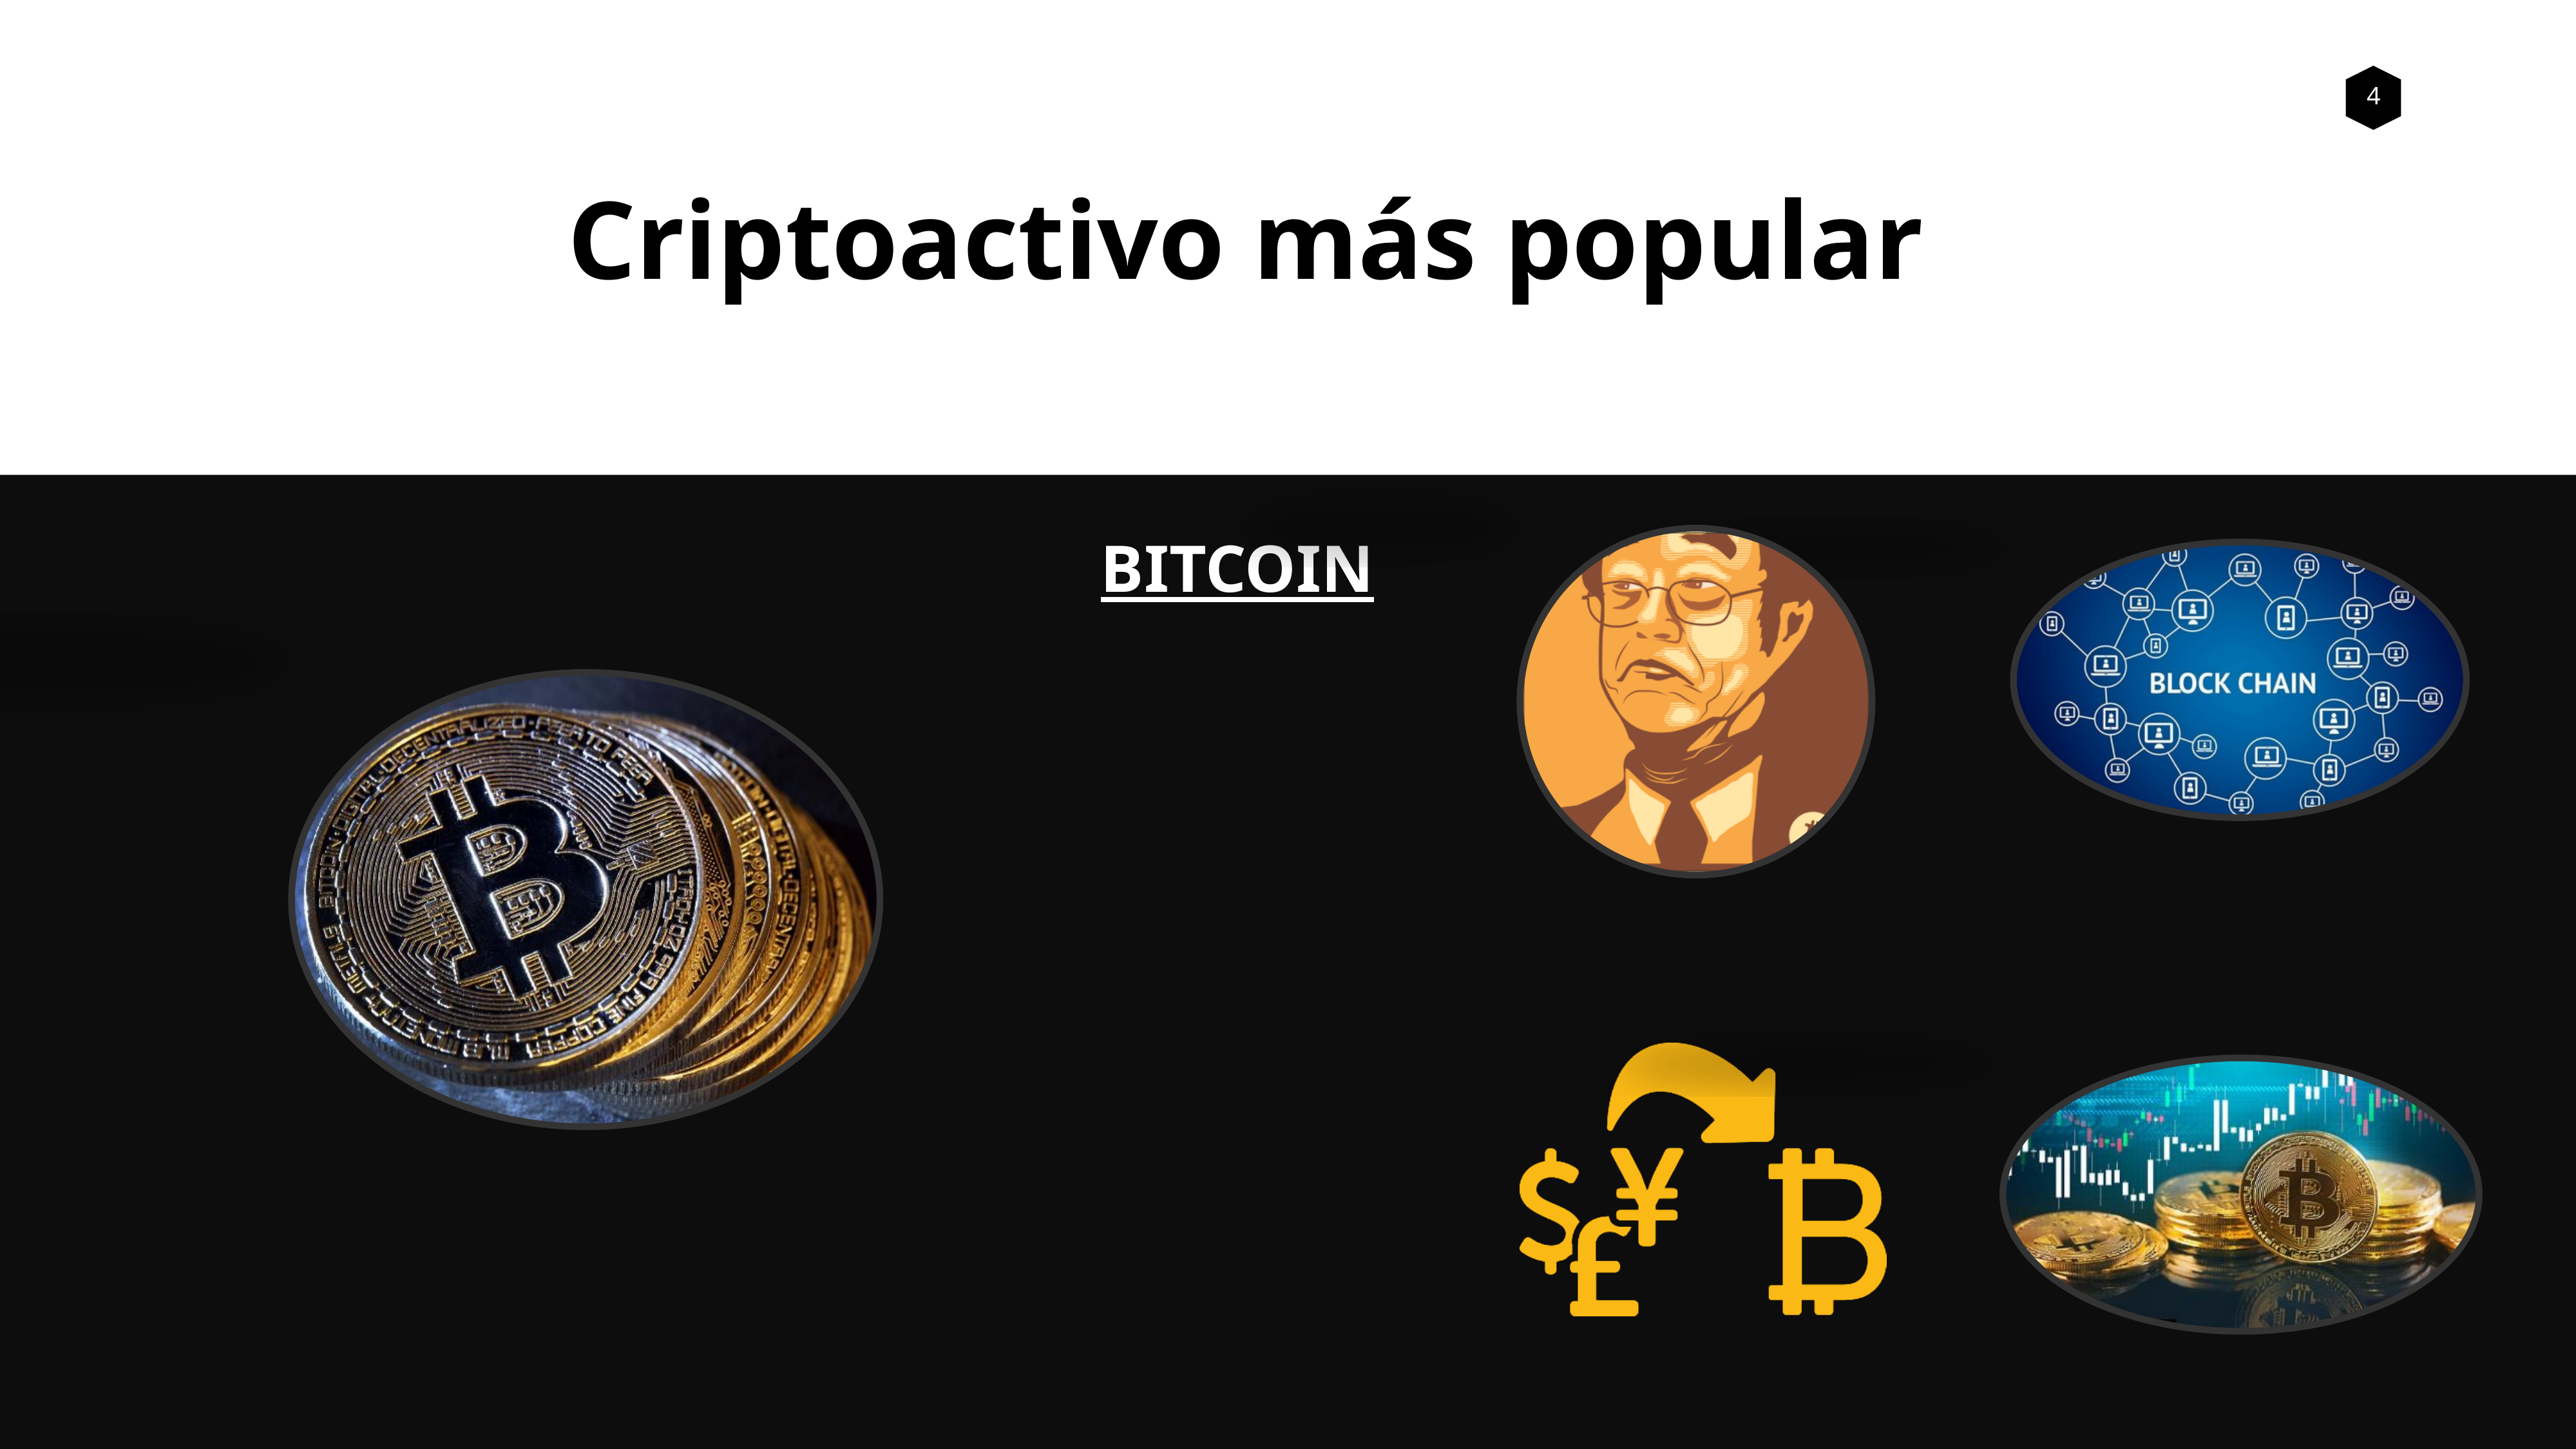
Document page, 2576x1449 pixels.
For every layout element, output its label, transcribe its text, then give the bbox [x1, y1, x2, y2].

text_box BITCOIN [1091, 440, 1982, 661]
text_box [0, 474, 2576, 1449]
picture [1520, 528, 1873, 875]
picture [2013, 542, 2466, 818]
picture [1520, 1043, 1887, 1316]
picture [2003, 1057, 2479, 1332]
picture [291, 672, 880, 1127]
text_box Criptoactivo más popular [372, 182, 2120, 308]
